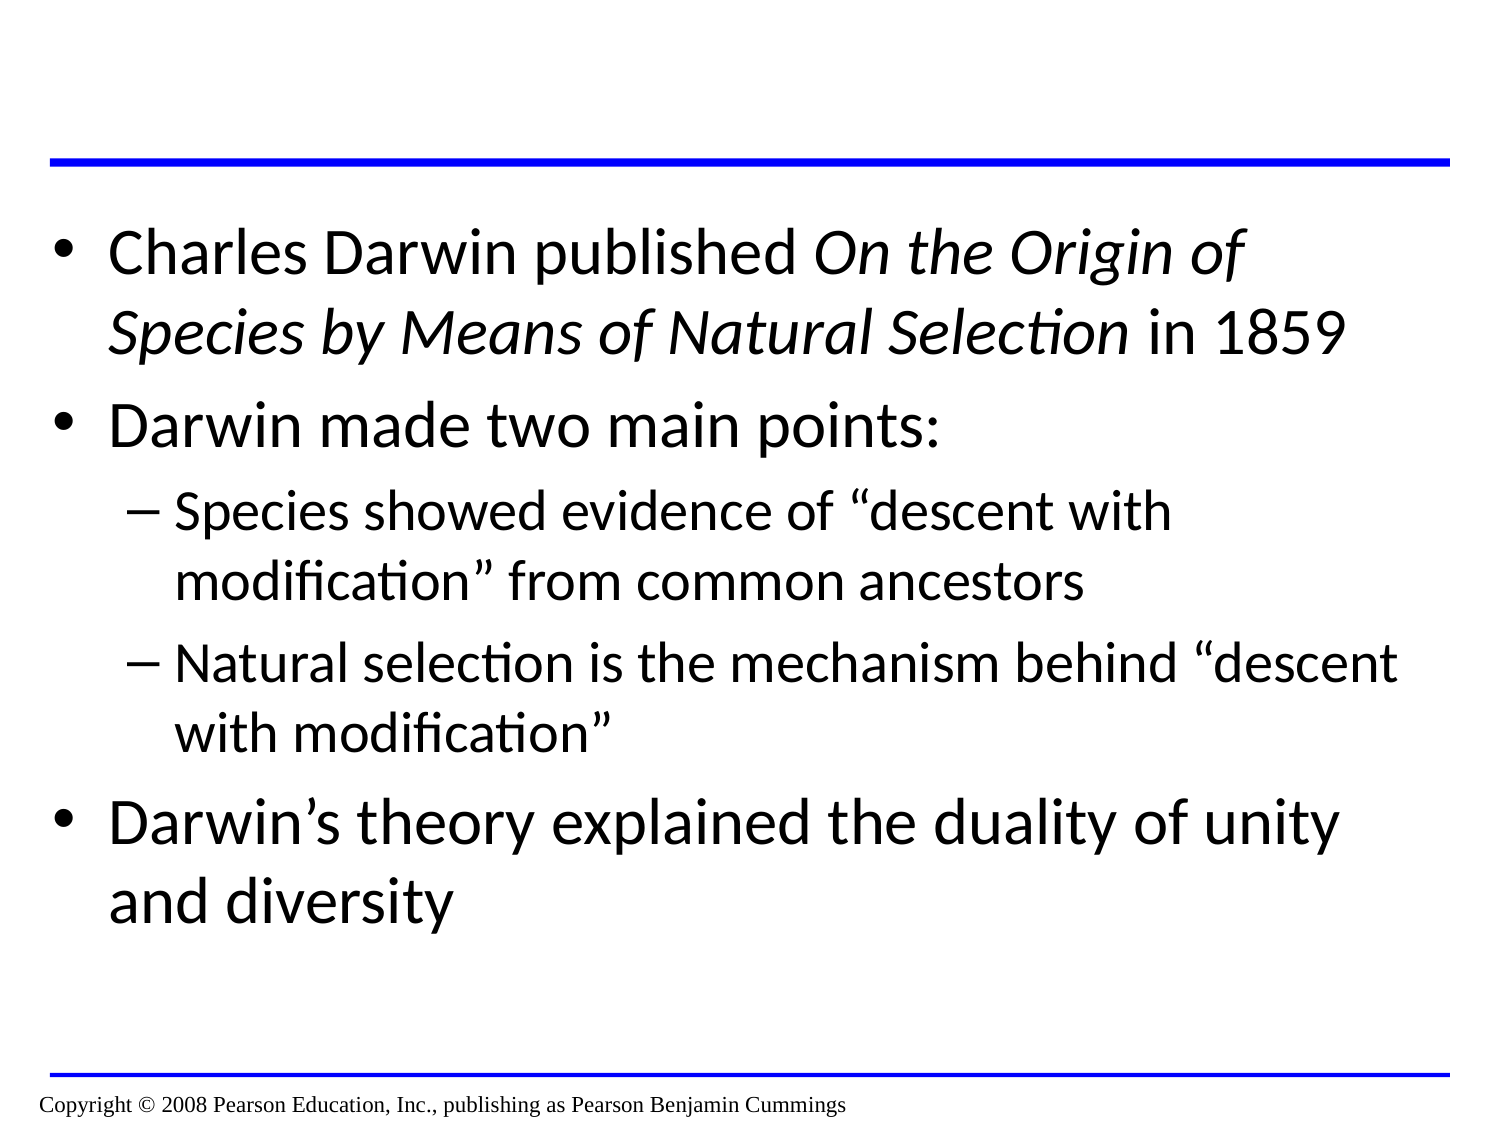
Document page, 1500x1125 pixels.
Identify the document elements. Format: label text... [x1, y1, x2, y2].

list Charles Darwin published On the Origin of Species by Means of Natural Selection in 1859 Darwin made two main points: Species showed evidence of “descent with modification” from common ancestors Natural selection is the mechanism behind “descent with modification” Darwin’s theory explained the duality of unity and diversity [37, 200, 1438, 1075]
text_box Copyright © 2008 Pearson Education, Inc., publishing as Pearson Benjamin Cummings [24, 1082, 925, 1125]
